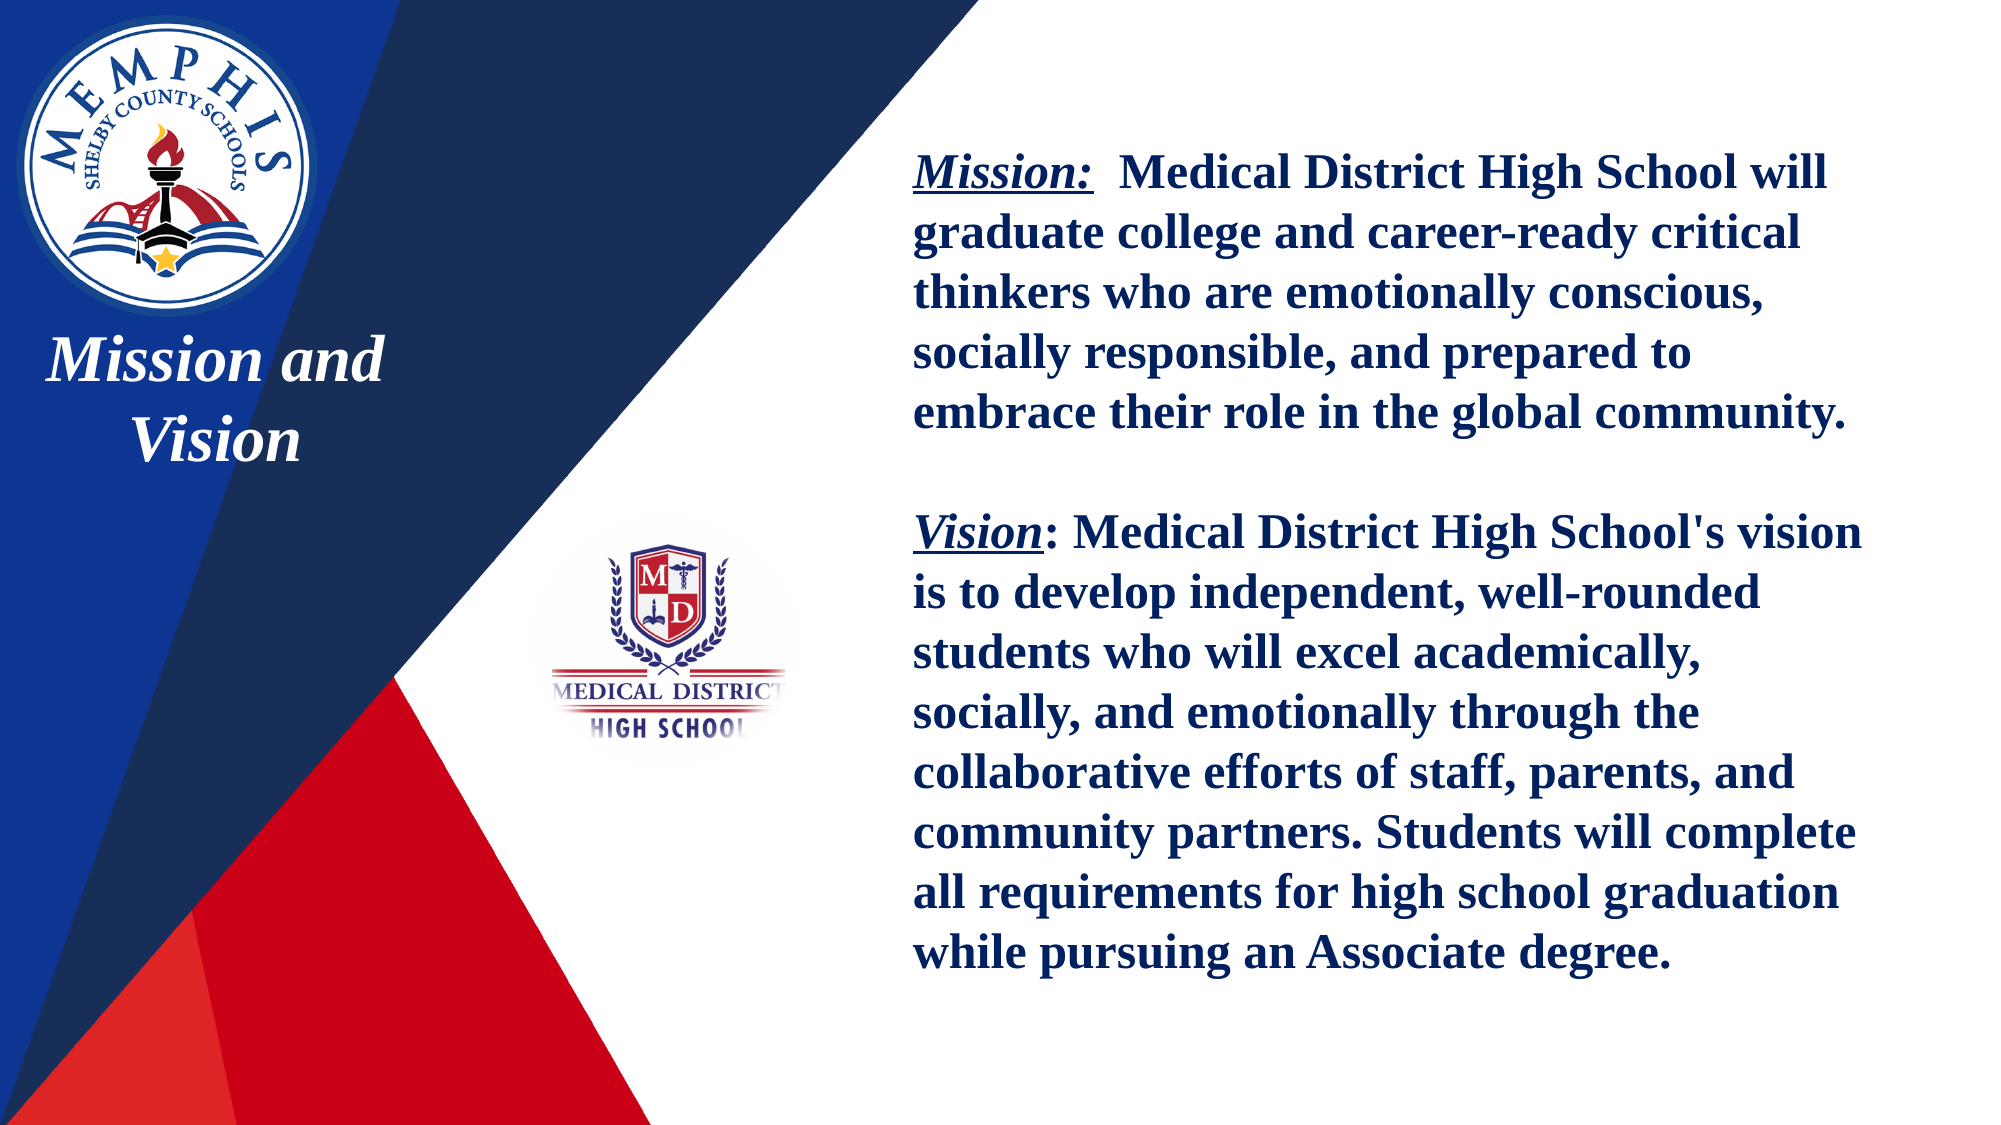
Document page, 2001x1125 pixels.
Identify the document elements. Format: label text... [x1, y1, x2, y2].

text_box Mission: Medical District High School will graduate college and career-ready critical thinkers who are emotionally conscious, socially responsible, and prepared to embrace their role in the global community. Vision: Medical District High School's vision is to develop independent, well-rounded students who will excel academically, socially, and emotionally through the collaborative efforts of staff, parents, and community partners. Students will complete all requirements for high school graduation while pursuing an Associate degree. [898, 130, 1895, 986]
picture [0, 0, 2001, 1125]
text_box Mission and Vision [0, 307, 432, 483]
